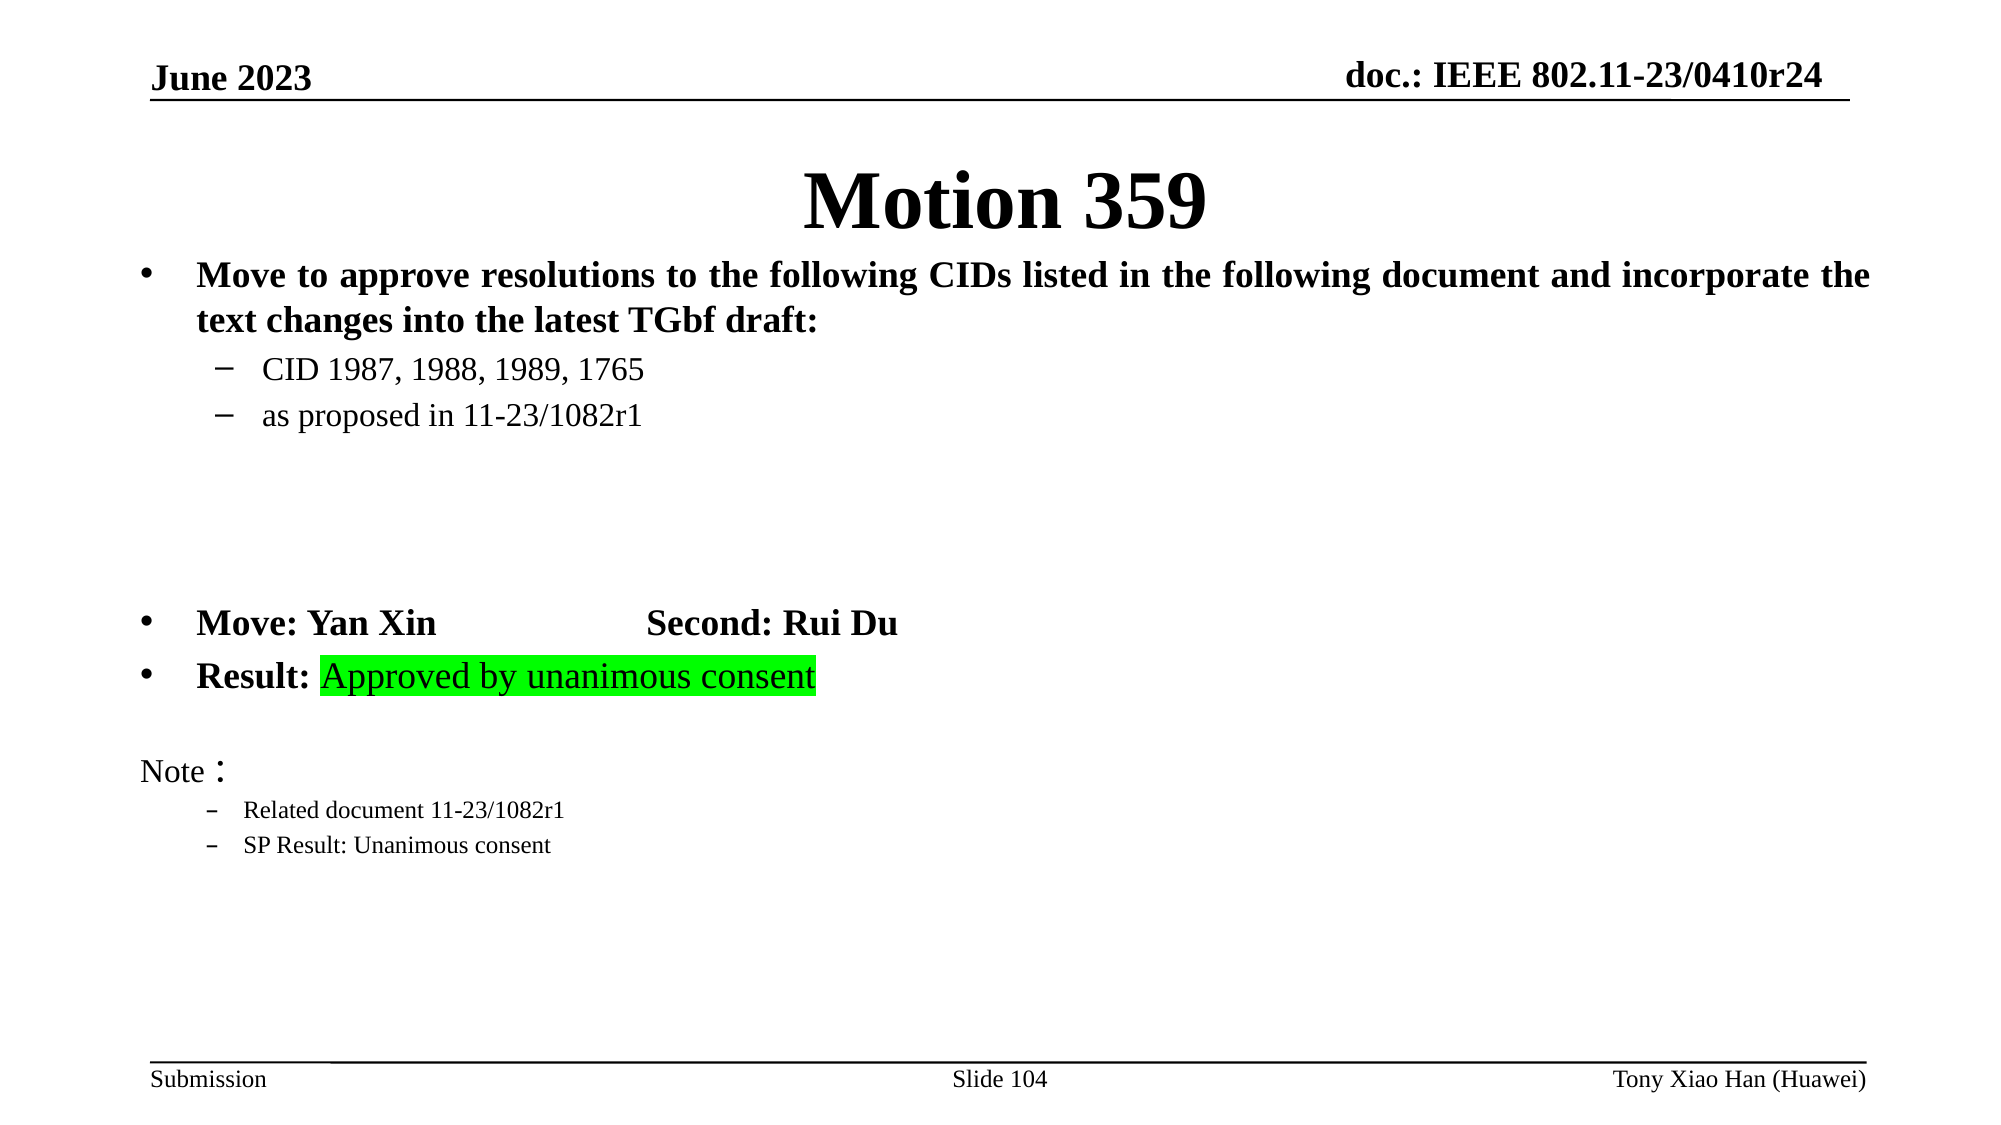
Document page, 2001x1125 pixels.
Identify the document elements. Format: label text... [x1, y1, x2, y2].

text_box Motion 359 [368, 137, 1644, 212]
text_box Move to approve resolutions to the following CIDs listed in the following document and incorporate the text changes into the latest TGbf draft: CID 1987, 1988, 1989, 1765 as proposed in 11-23/1082r1 Move: Yan Xin Second: Rui Du Result: Approved by unanimous consent Note： Related document 11-23/1082r1 SP Result: Unanimous consent [125, 212, 1888, 900]
